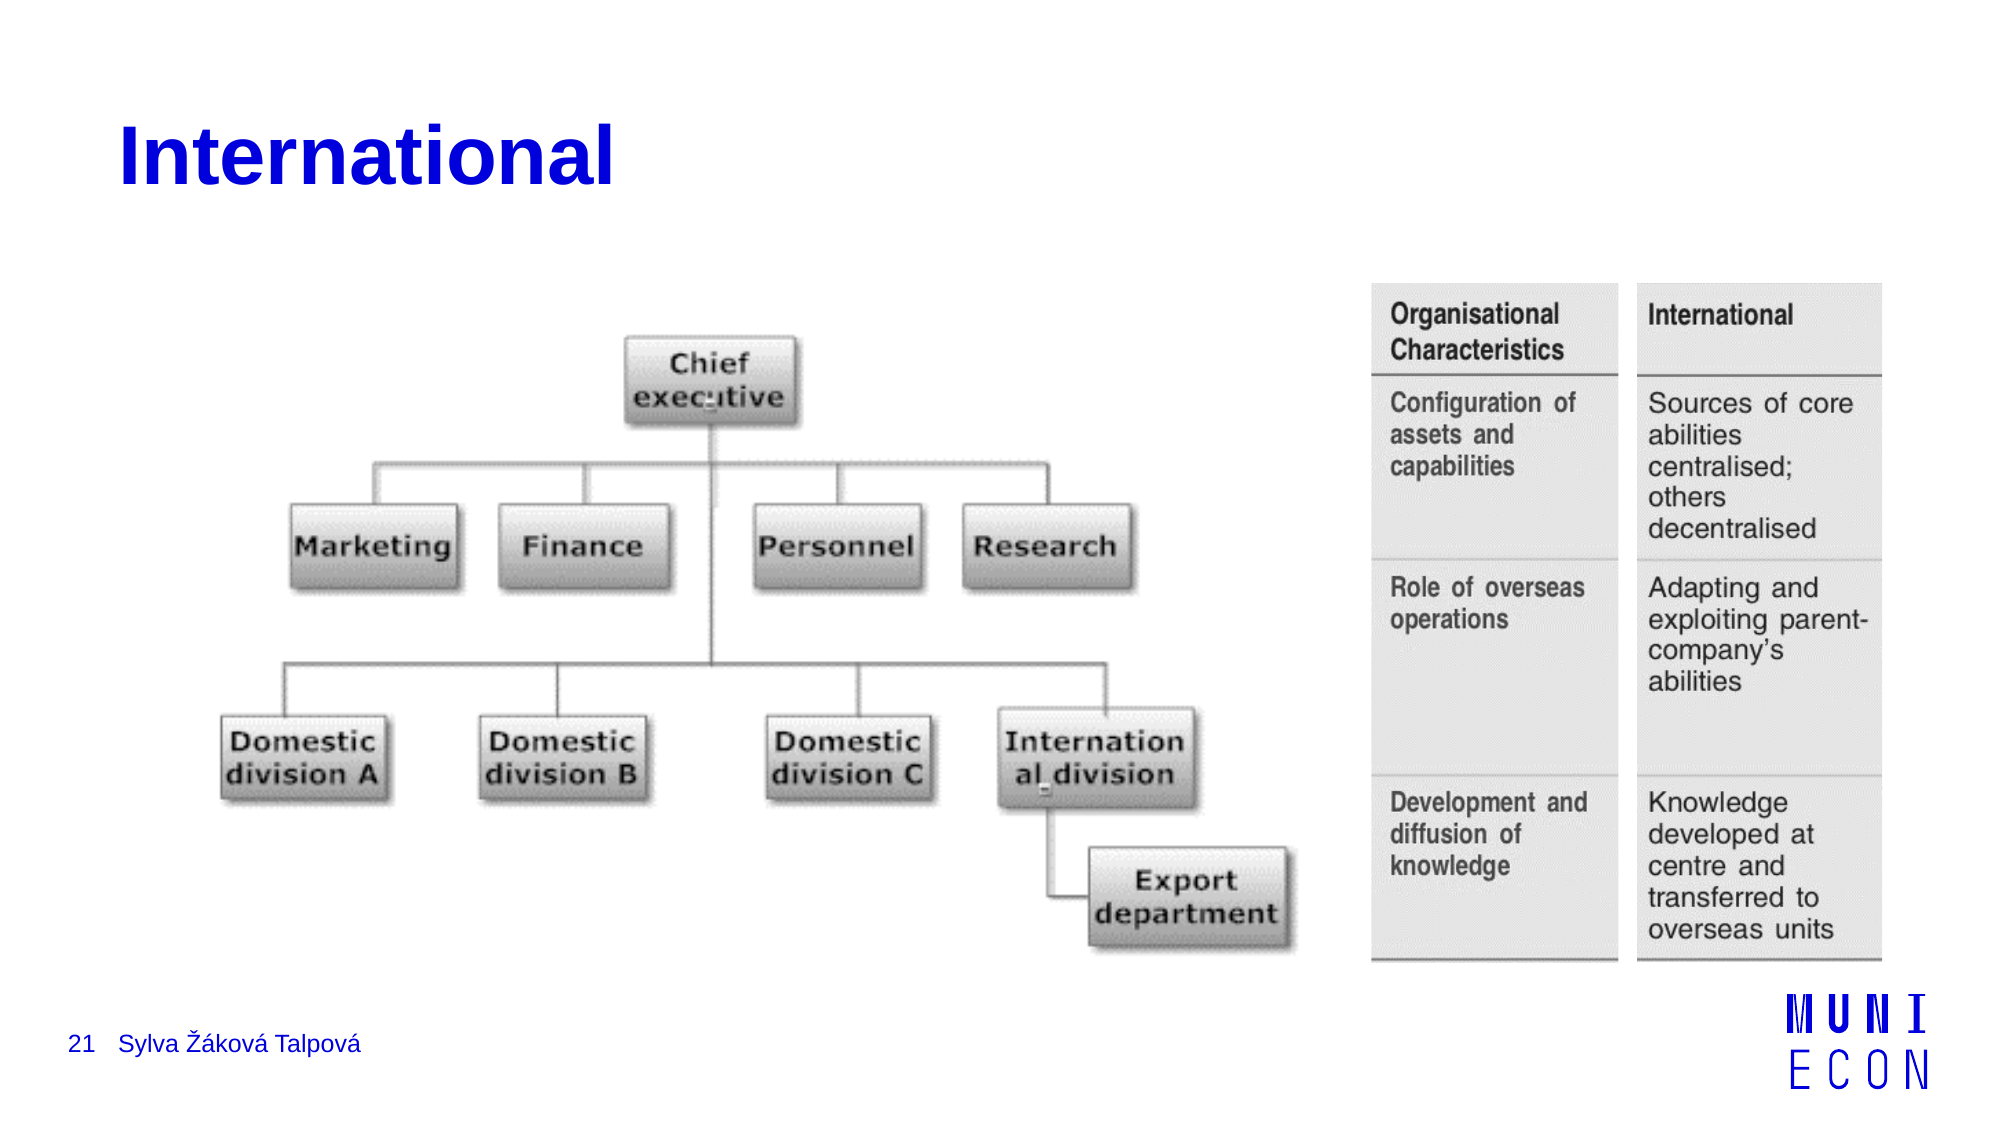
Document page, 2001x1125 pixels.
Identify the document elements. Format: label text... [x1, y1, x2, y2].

slide_number 21 [67, 1021, 110, 1063]
picture [1636, 283, 1883, 963]
title International [118, 118, 1883, 193]
footer Sylva Žáková Talpová [118, 1021, 1418, 1063]
picture [108, 296, 1315, 976]
picture [1371, 283, 1619, 963]
